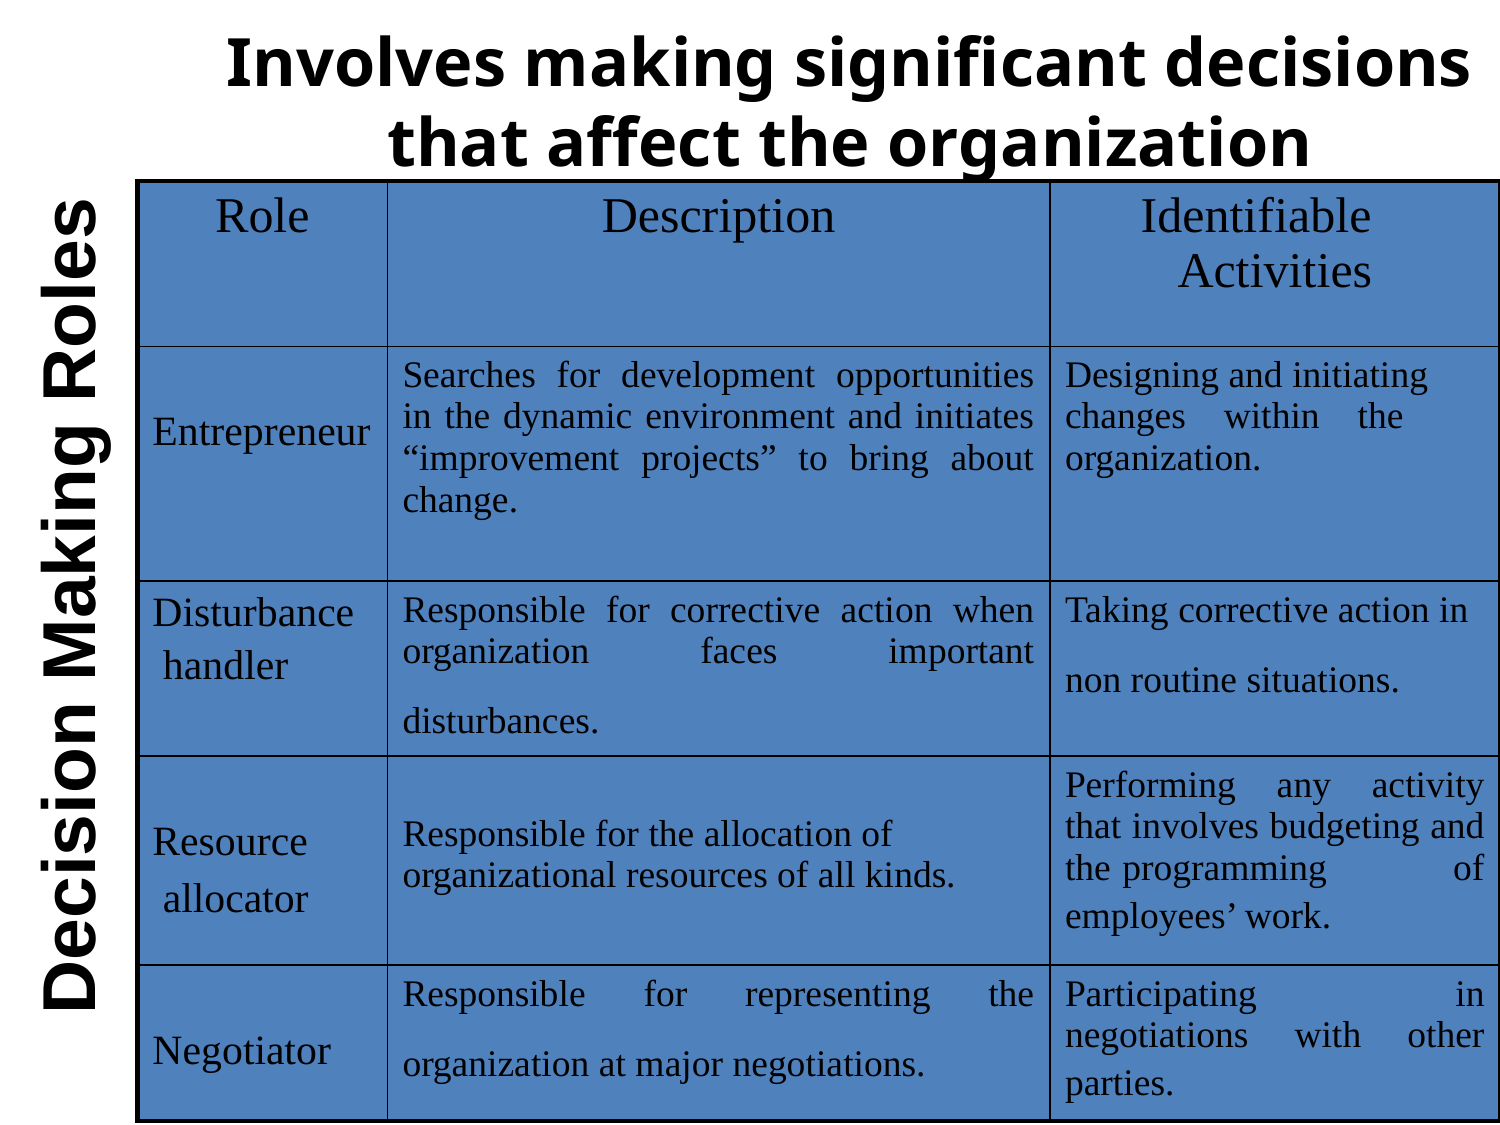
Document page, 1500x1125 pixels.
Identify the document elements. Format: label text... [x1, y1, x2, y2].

text_box Decision Making Roles [12, 175, 118, 1038]
table_cell Performing any activity that involves budgeting and the programming of employees’ work. [1051, 757, 1498, 964]
table_cell Participating in negotiations with other parties. [1051, 966, 1498, 1119]
table_cell Designing and initiating changes within the organization. [1051, 347, 1498, 580]
text_box Involves making significant decisions that affect the organization [174, 12, 1500, 179]
table_cell Responsible for corrective action when organization faces important disturbances. [388, 582, 1049, 755]
table_cell Responsible for representing the organization at major negotiations. [388, 966, 1049, 1119]
table_cell Resource allocator [140, 757, 387, 964]
table_cell Responsible for the allocation of organizational resources of all kinds. [388, 757, 1049, 964]
table_cell Negotiator [140, 966, 387, 1119]
table_header Role [140, 183, 387, 346]
table_cell Entrepreneur [140, 347, 387, 580]
table_header Identifiable Activities [1051, 183, 1498, 346]
table_cell Taking corrective action in non routine situations. [1051, 582, 1498, 755]
table_header Description [388, 183, 1049, 346]
table_cell Disturbance handler [140, 582, 387, 755]
table_cell Searches for development opportunities in the dynamic environment and initiates “improvement projects” to bring about change. [388, 347, 1049, 580]
